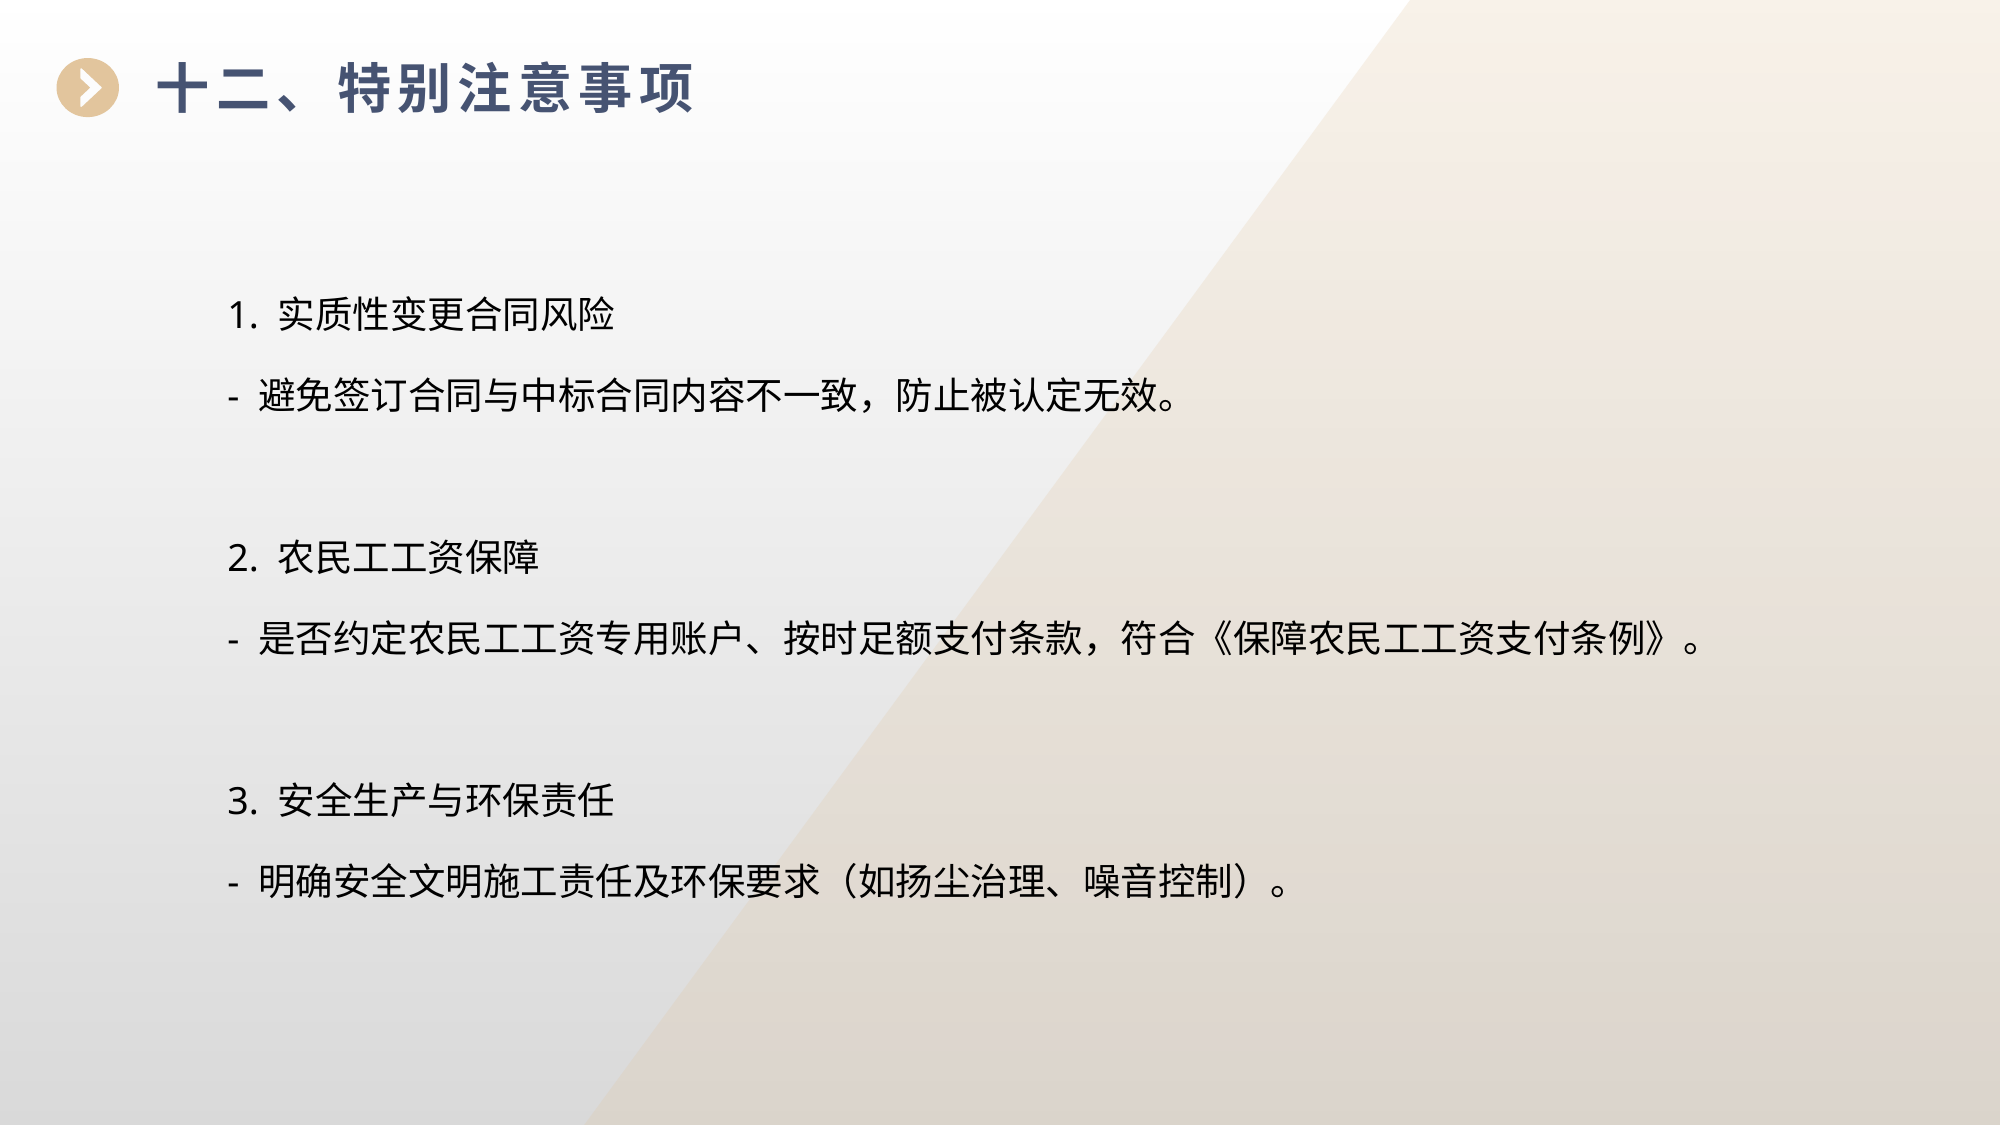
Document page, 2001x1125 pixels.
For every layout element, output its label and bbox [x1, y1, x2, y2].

text_box [56, 58, 119, 118]
text_box [136, 0, 2000, 1125]
